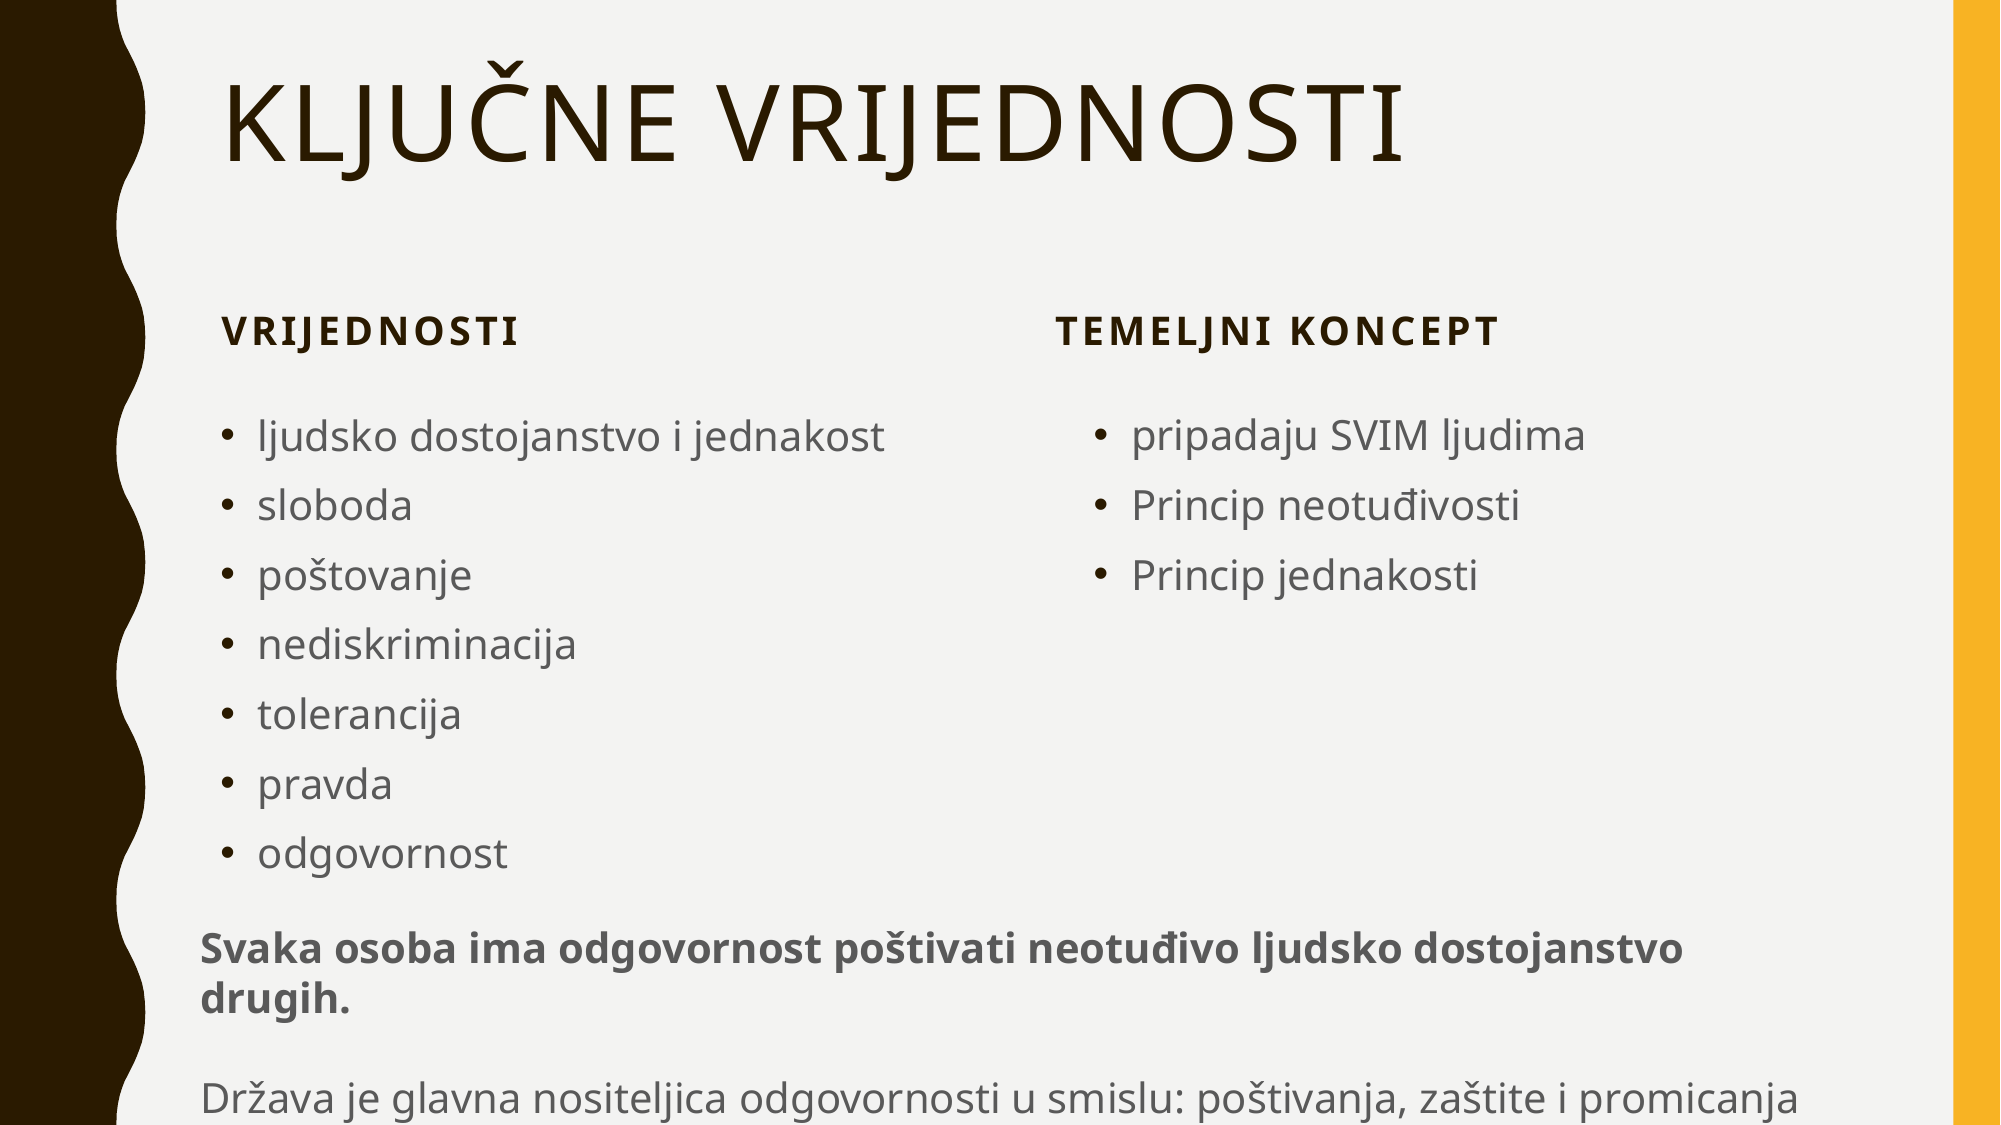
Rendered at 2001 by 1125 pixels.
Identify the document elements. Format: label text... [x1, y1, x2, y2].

list pripadaju SVIM ljudima Princip neotuđivosti Princip jednakosti [1078, 396, 1867, 889]
title Ključne vrijednosti [205, 62, 1875, 308]
list TEMELJNI KONCEPT [1039, 257, 1828, 361]
list ljudsko dostojanstvo i jednakost sloboda poštovanje nediskriminacija tolerancija pravda odgovornost [205, 396, 993, 889]
text_box Svaka osoba ima odgovornost poštivati neotuđivo ljudsko dostojanstvo drugih. Država je glavna nositeljica odgovornosti u smislu: poštivanja, zaštite i promicanja ljudskih prava. [185, 914, 1828, 1125]
list VRIJEDNOSTI [206, 257, 994, 361]
